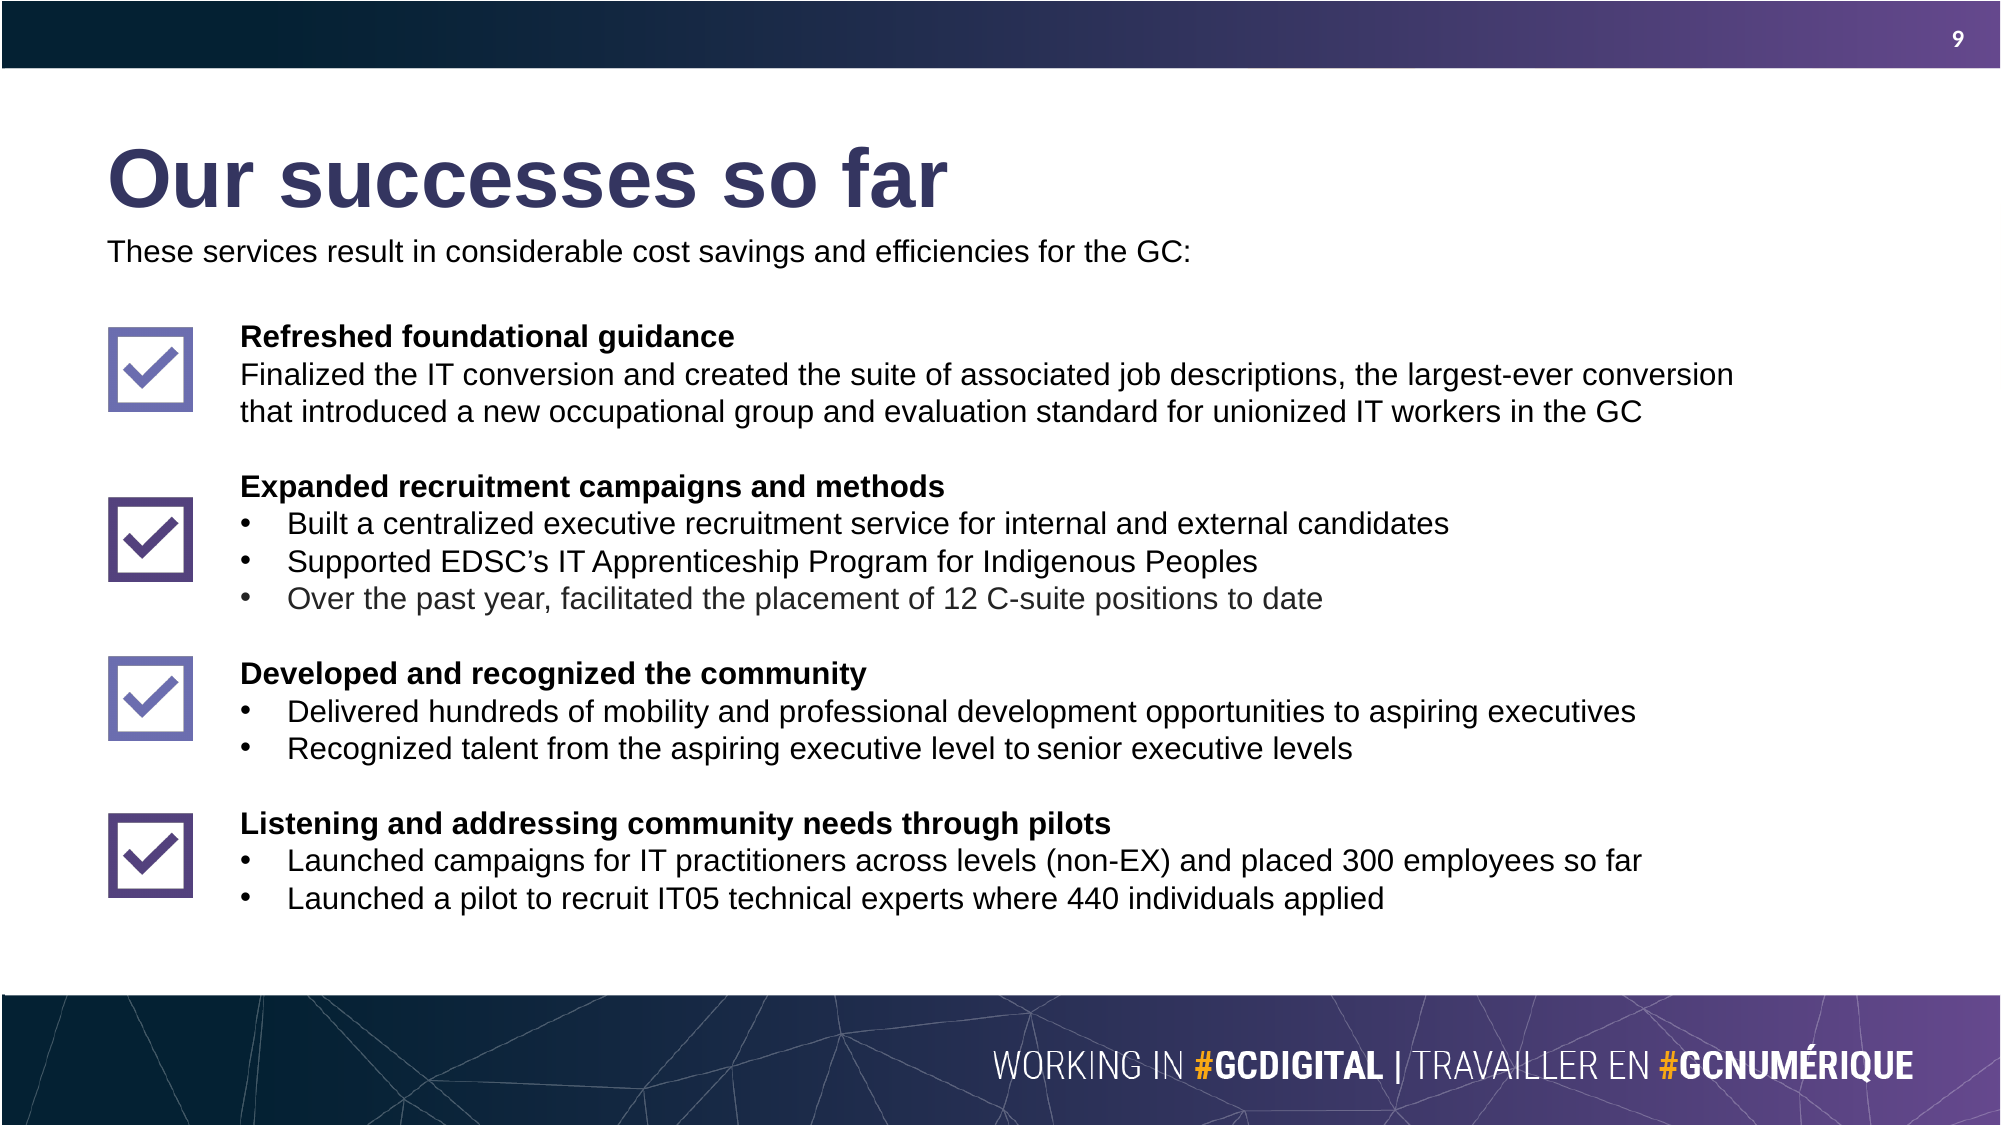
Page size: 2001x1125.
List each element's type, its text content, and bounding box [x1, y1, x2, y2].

picture [2, 1, 2001, 1125]
picture [75, 780, 226, 931]
text_box These services result in considerable cost savings and efficiencies for the GC: [92, 223, 1314, 276]
picture [75, 464, 226, 615]
picture [75, 623, 226, 774]
text_box Refreshed foundational guidance Finalized the IT conversion and created the suite of associated job descriptions, the largest-ever conversion that introduced a new occupational group and evaluation standard for unionized IT workers in the GC Expanded recruitment campaigns and methods Built a centralized executive recruitment service for internal and external candidates Supported EDSC’s IT Apprenticeship Program for Indigenous Peoples Over the past year, facilitated the placement of 12 C-suite positions to date Developed and recognized the community Delivered hundreds of mobility and professional development opportunities to aspiring executives Recognized talent from the aspiring executive level to senior executive levels Listening and addressing community needs through pilots Launched campaigns for IT practitioners across levels (non-EX) and placed 300 employees so far Launched a pilot to recruit IT05 technical experts where 440 individuals applied [225, 308, 2000, 923]
title Our successes so far [92, 99, 1521, 263]
picture [75, 294, 226, 445]
slide_number 9 [1529, 7, 1980, 68]
